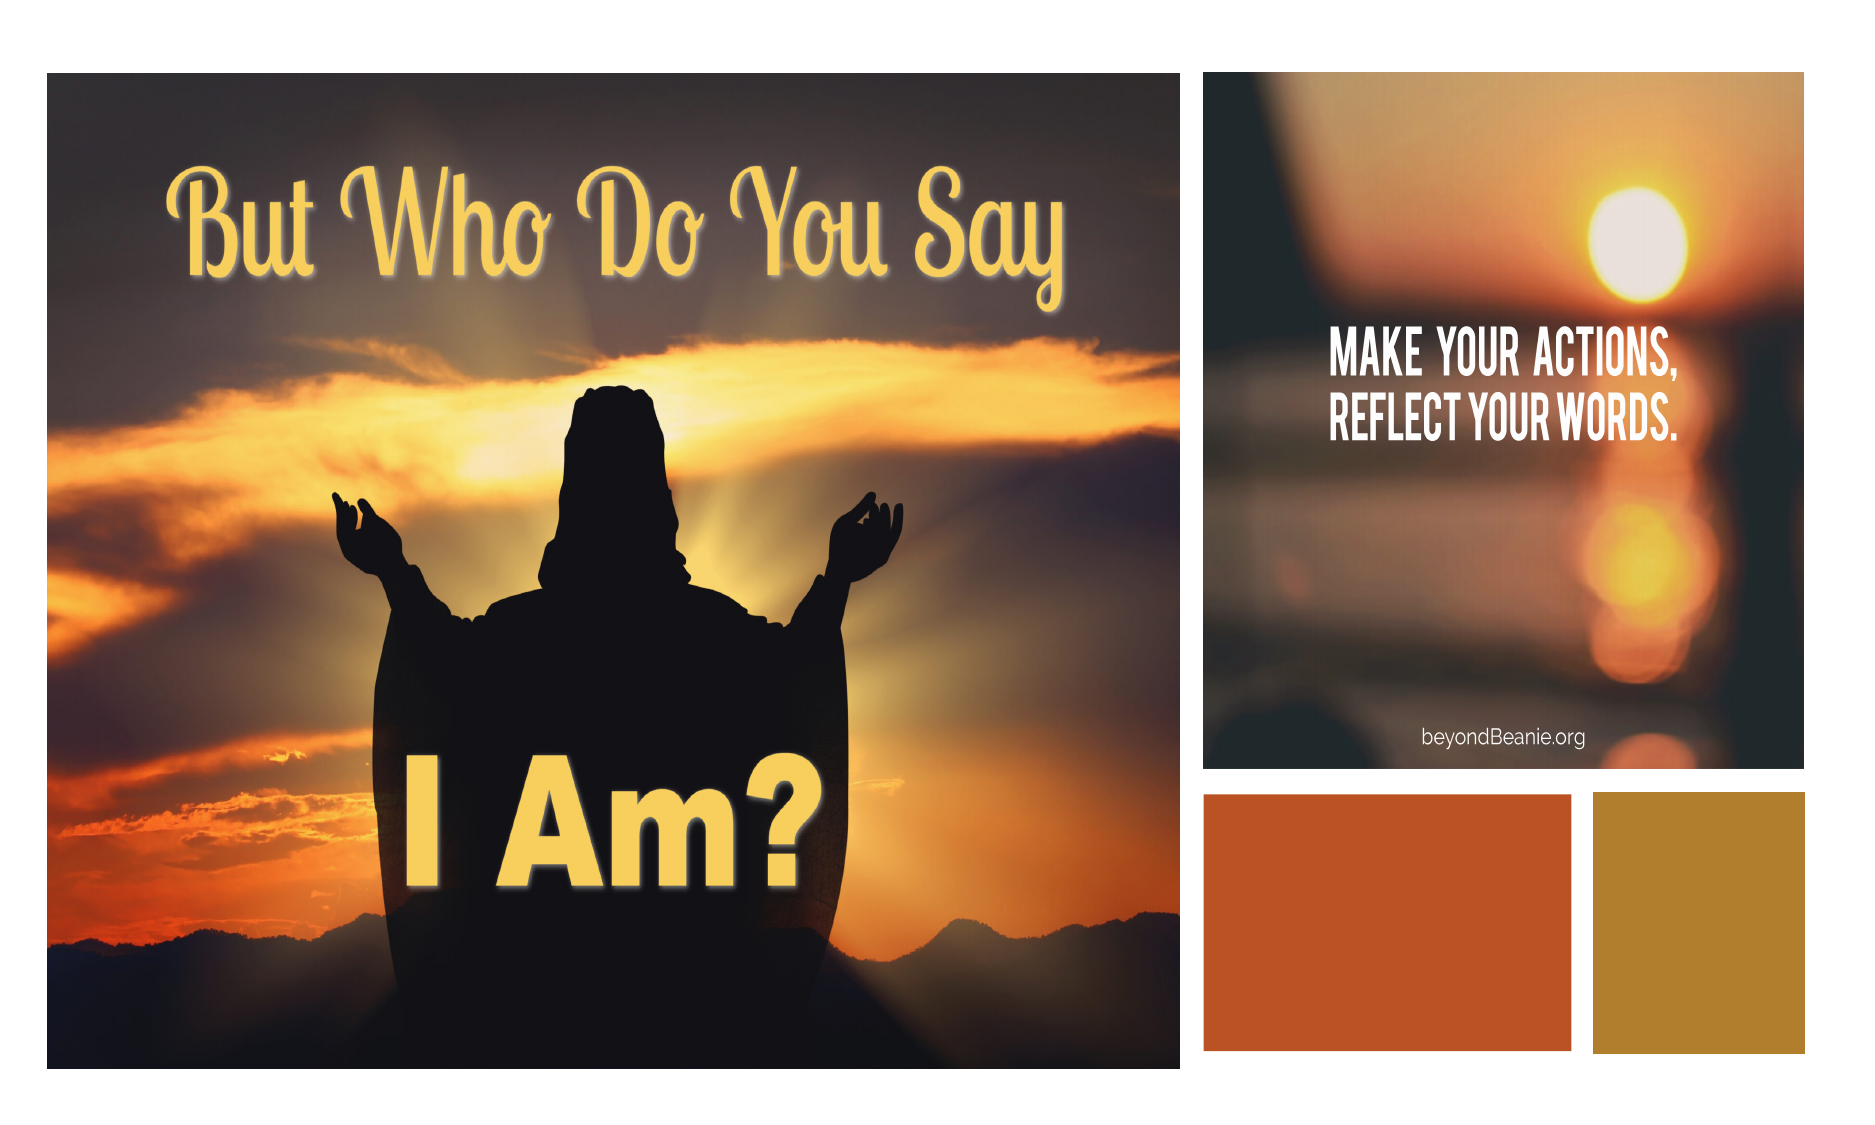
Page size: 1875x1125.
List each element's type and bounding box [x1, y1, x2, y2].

picture [1203, 72, 1804, 769]
text_box [1594, 793, 1804, 1053]
picture [47, 73, 1180, 1069]
text_box [1203, 793, 1572, 1052]
